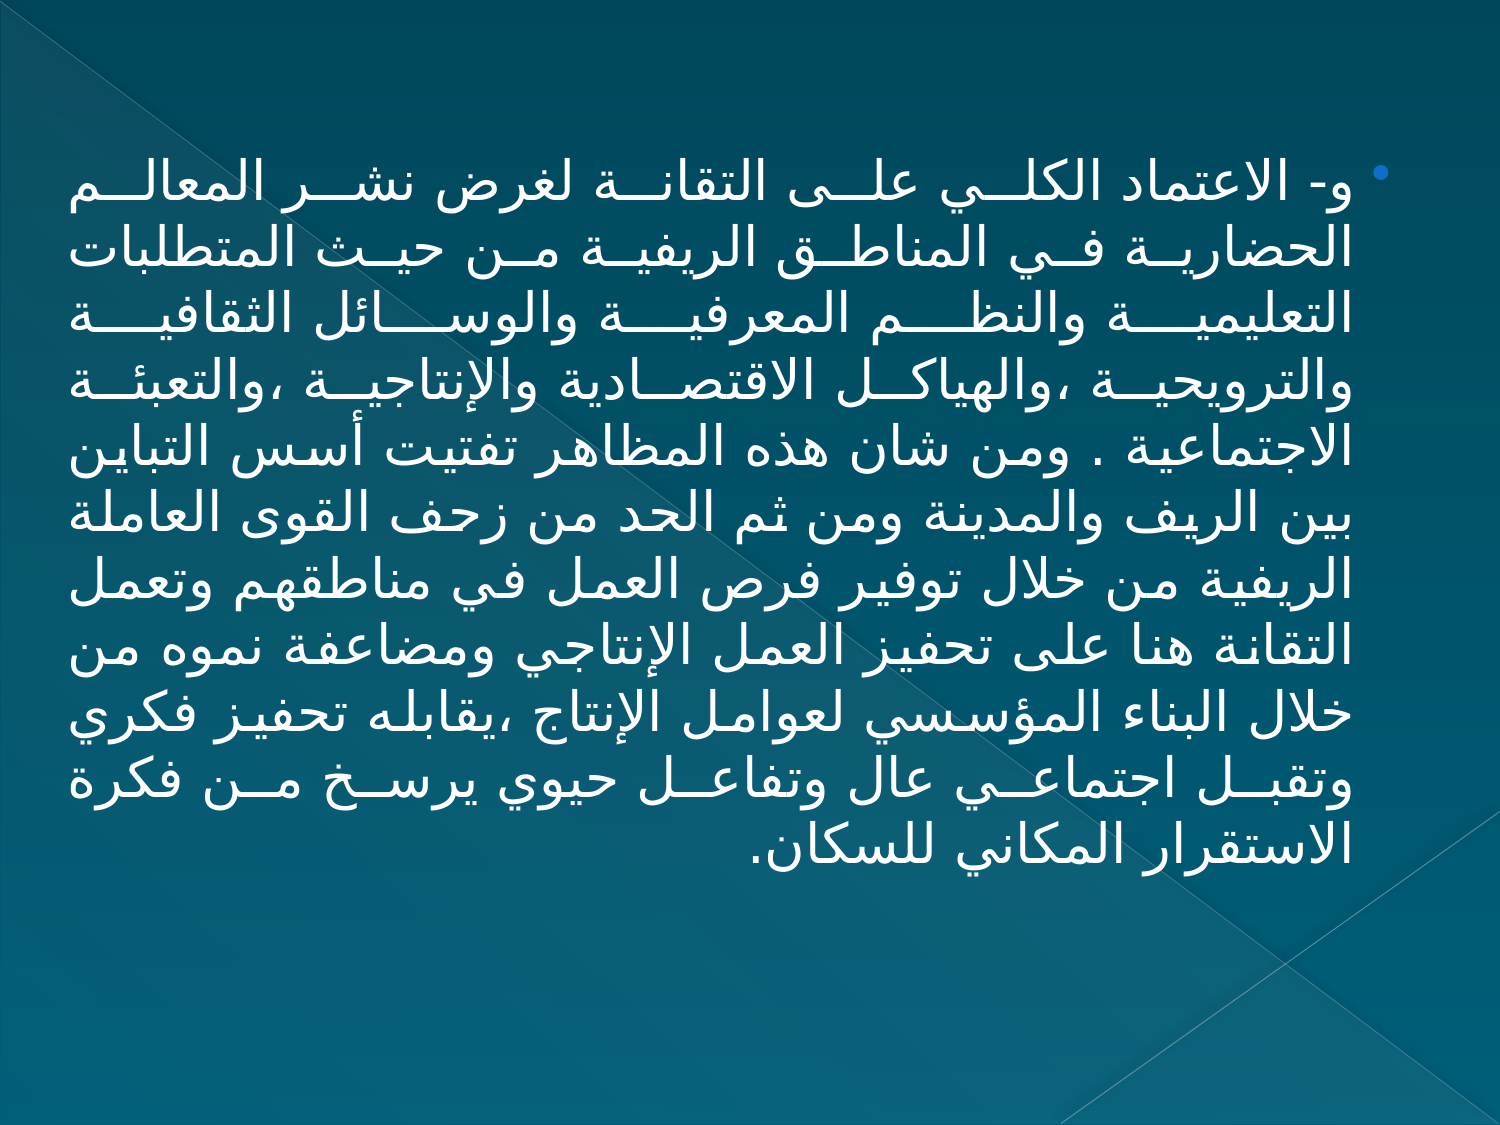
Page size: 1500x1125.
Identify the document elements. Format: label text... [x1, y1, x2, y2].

list و- الاعتماد الكلي على التقانة لغرض نشر المعالم الحضارية في المناطق الريفية من حيث المتطلبات التعليمية والنظم المعرفية والوسائل الثقافية والترويحية ،والهياكل الاقتصادية والإنتاجية ،والتعبئة الاجتماعية . ومن شان هذه المظاهر تفتيت أسس التباين بين الريف والمدينة ومن ثم الحد من زحف القوى العاملة الريفية من خلال توفير فرص العمل في مناطقهم وتعمل التقانة هنا على تحفيز العمل الإنتاجي ومضاعفة نموه من خلال البناء المؤسسي لعوامل الإنتاج ،يقابله تحفيز فكري وتقبل اجتماعي عال وتفاعل حيوي يرسخ من فكرة الاستقرار المكاني للسكان. [53, 137, 1404, 888]
